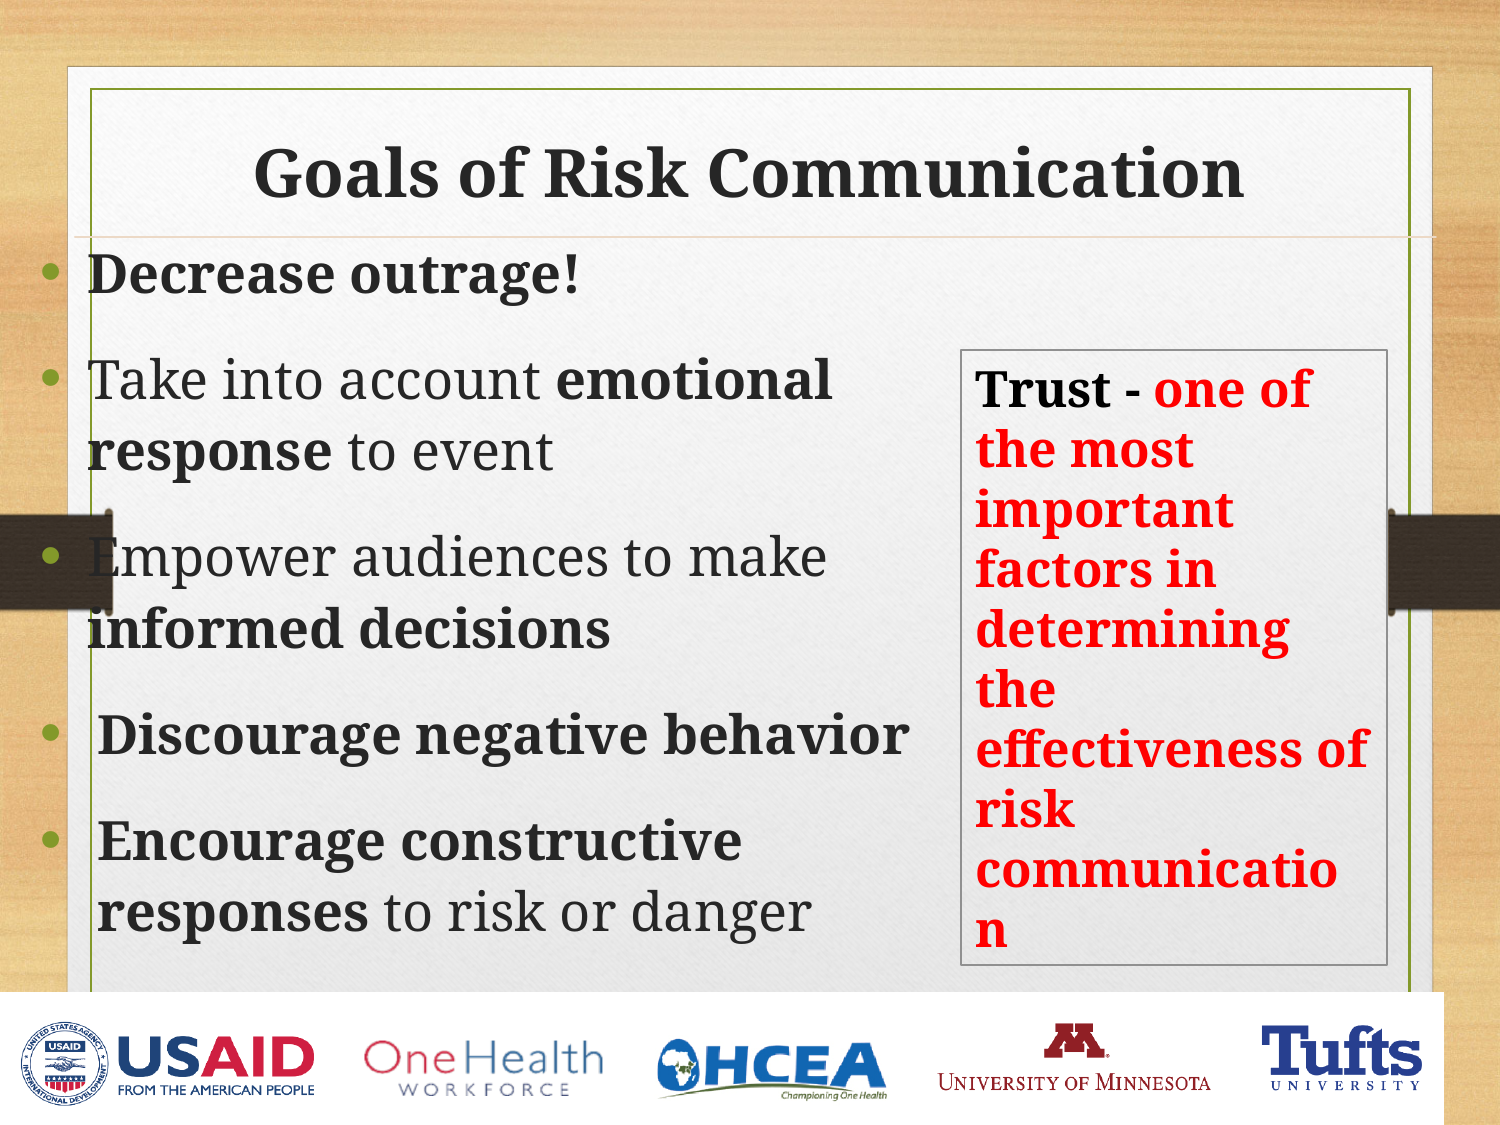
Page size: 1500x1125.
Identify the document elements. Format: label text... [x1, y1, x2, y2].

list Decrease outrage! Take into account emotional response to event Empower audiences to make informed decisions Discourage negative behavior Encourage constructive responses to risk or danger [24, 224, 963, 963]
text_box Trust - one of the most important factors in determining the effectiveness of risk communication [960, 349, 1388, 965]
title Goals of Risk Communication [75, 75, 1425, 225]
picture [0, 0, 1500, 1125]
